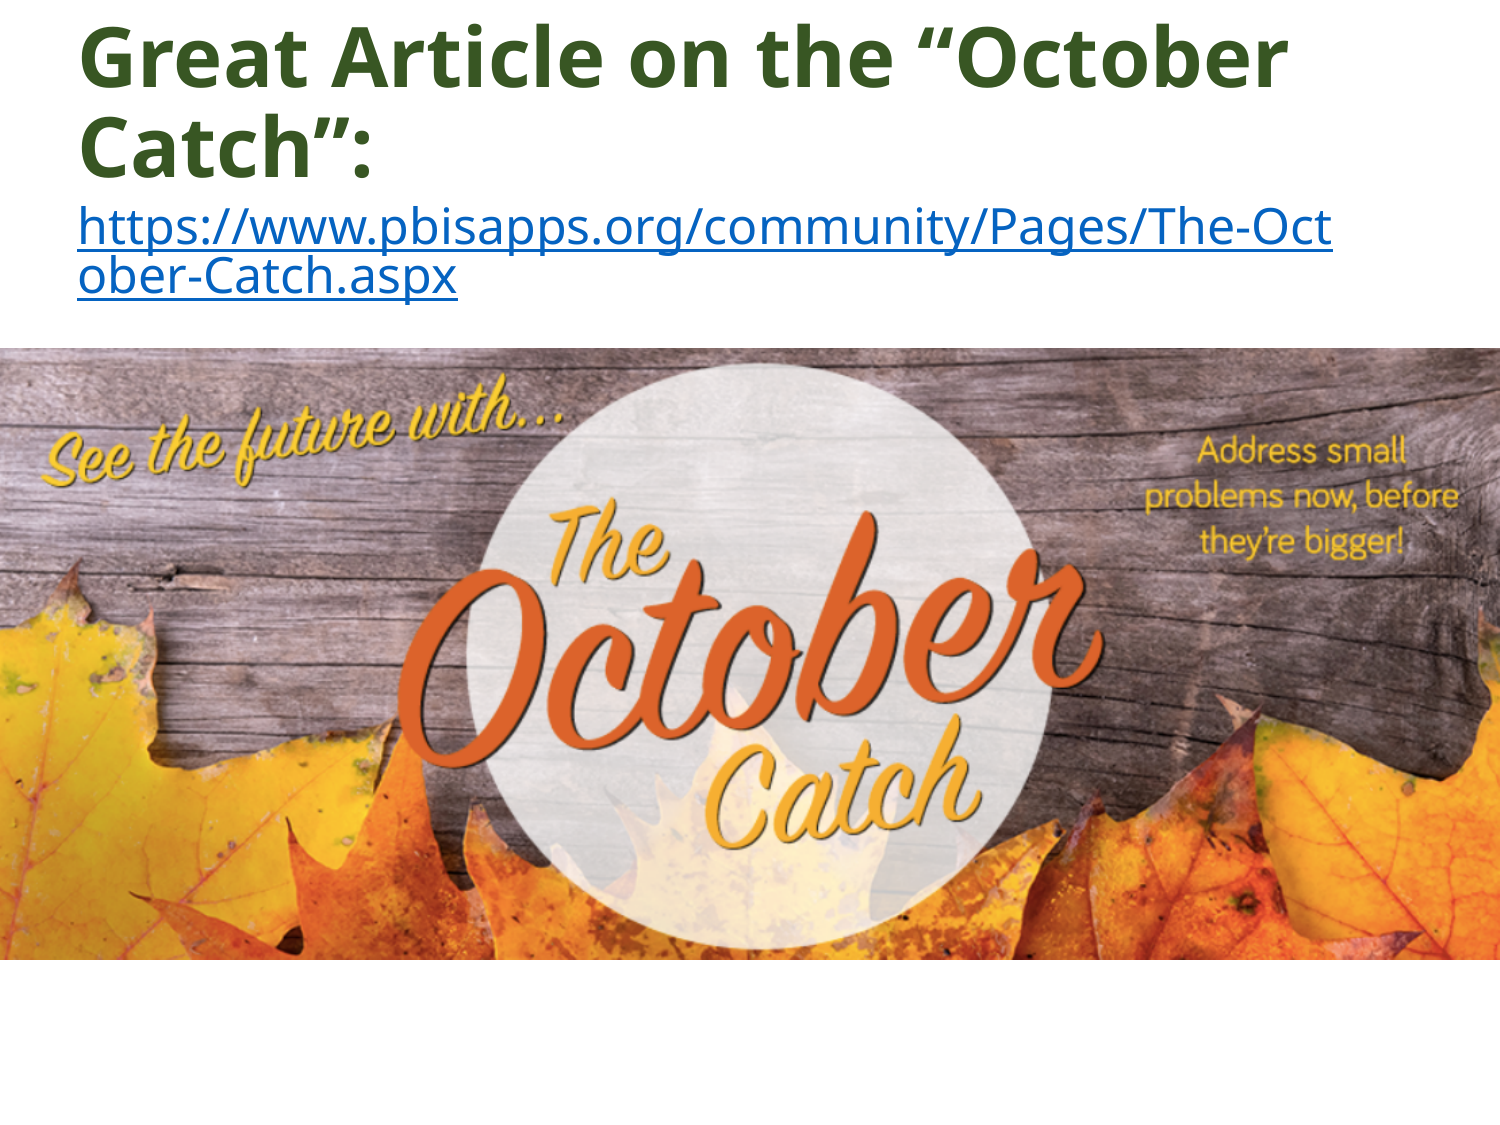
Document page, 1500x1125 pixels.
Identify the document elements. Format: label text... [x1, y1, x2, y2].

title Great Article on the “October Catch”: https://www.pbisapps.org/community/Pages/The-October-Catch.aspx [62, 73, 1357, 313]
picture [0, 348, 1500, 960]
